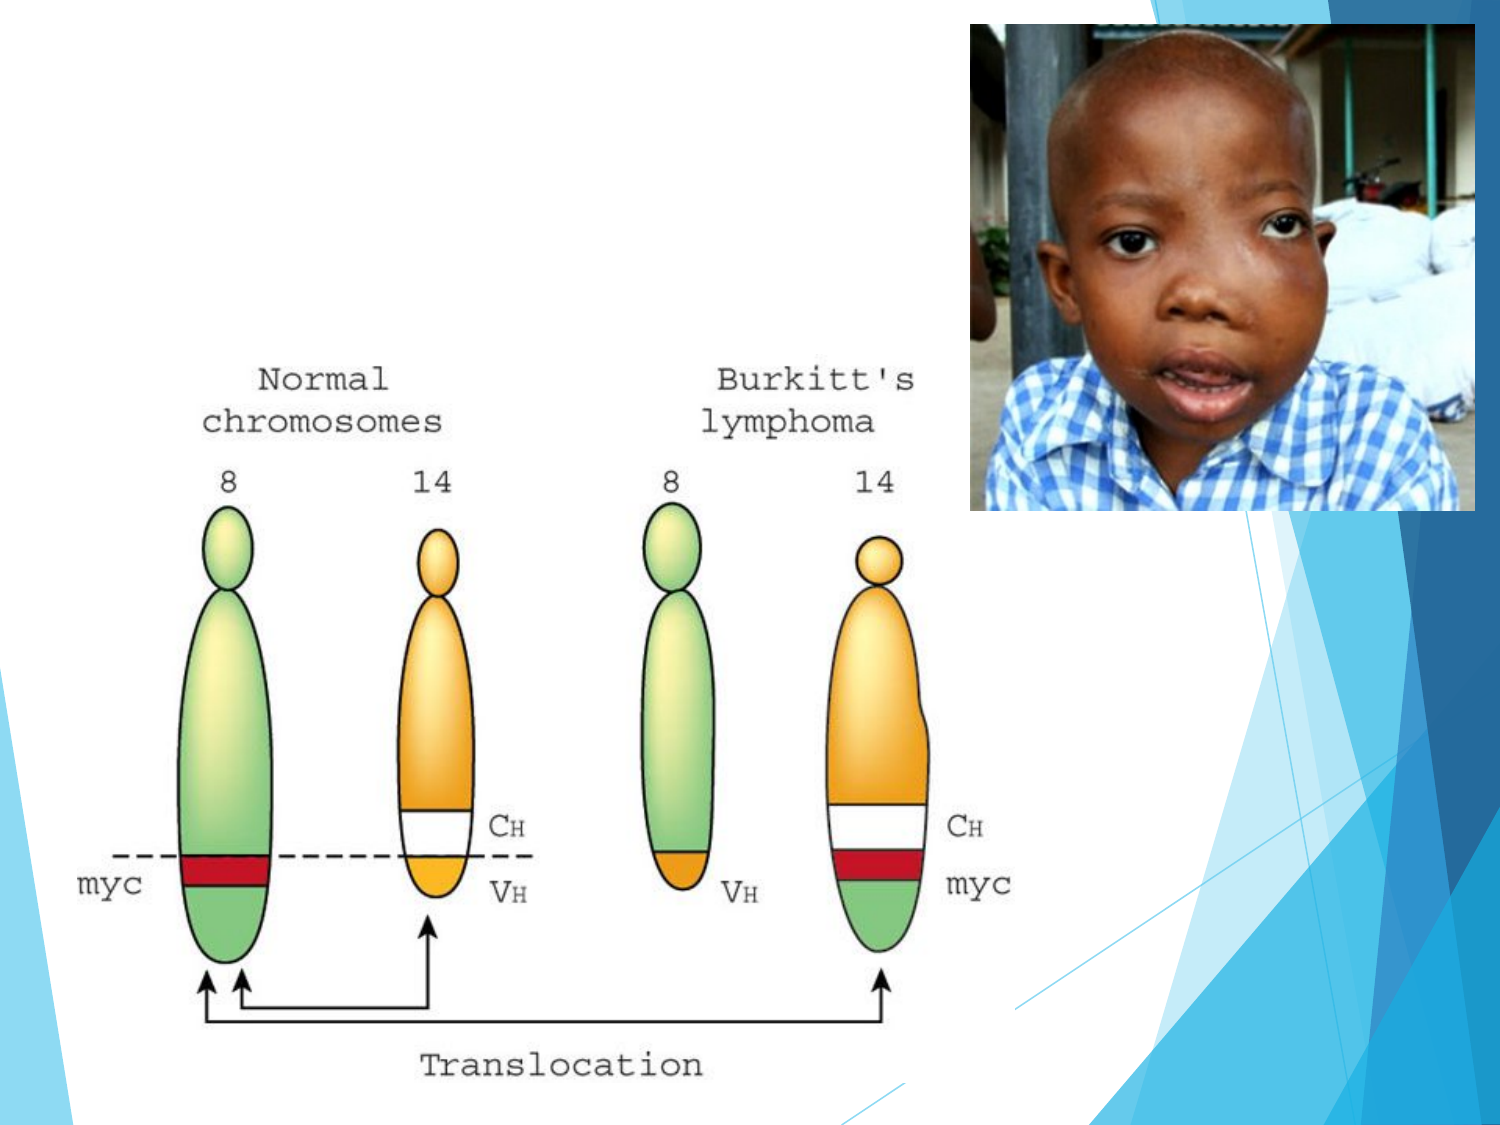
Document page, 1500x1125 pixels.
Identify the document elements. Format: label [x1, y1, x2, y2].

picture [77, 24, 1476, 1083]
